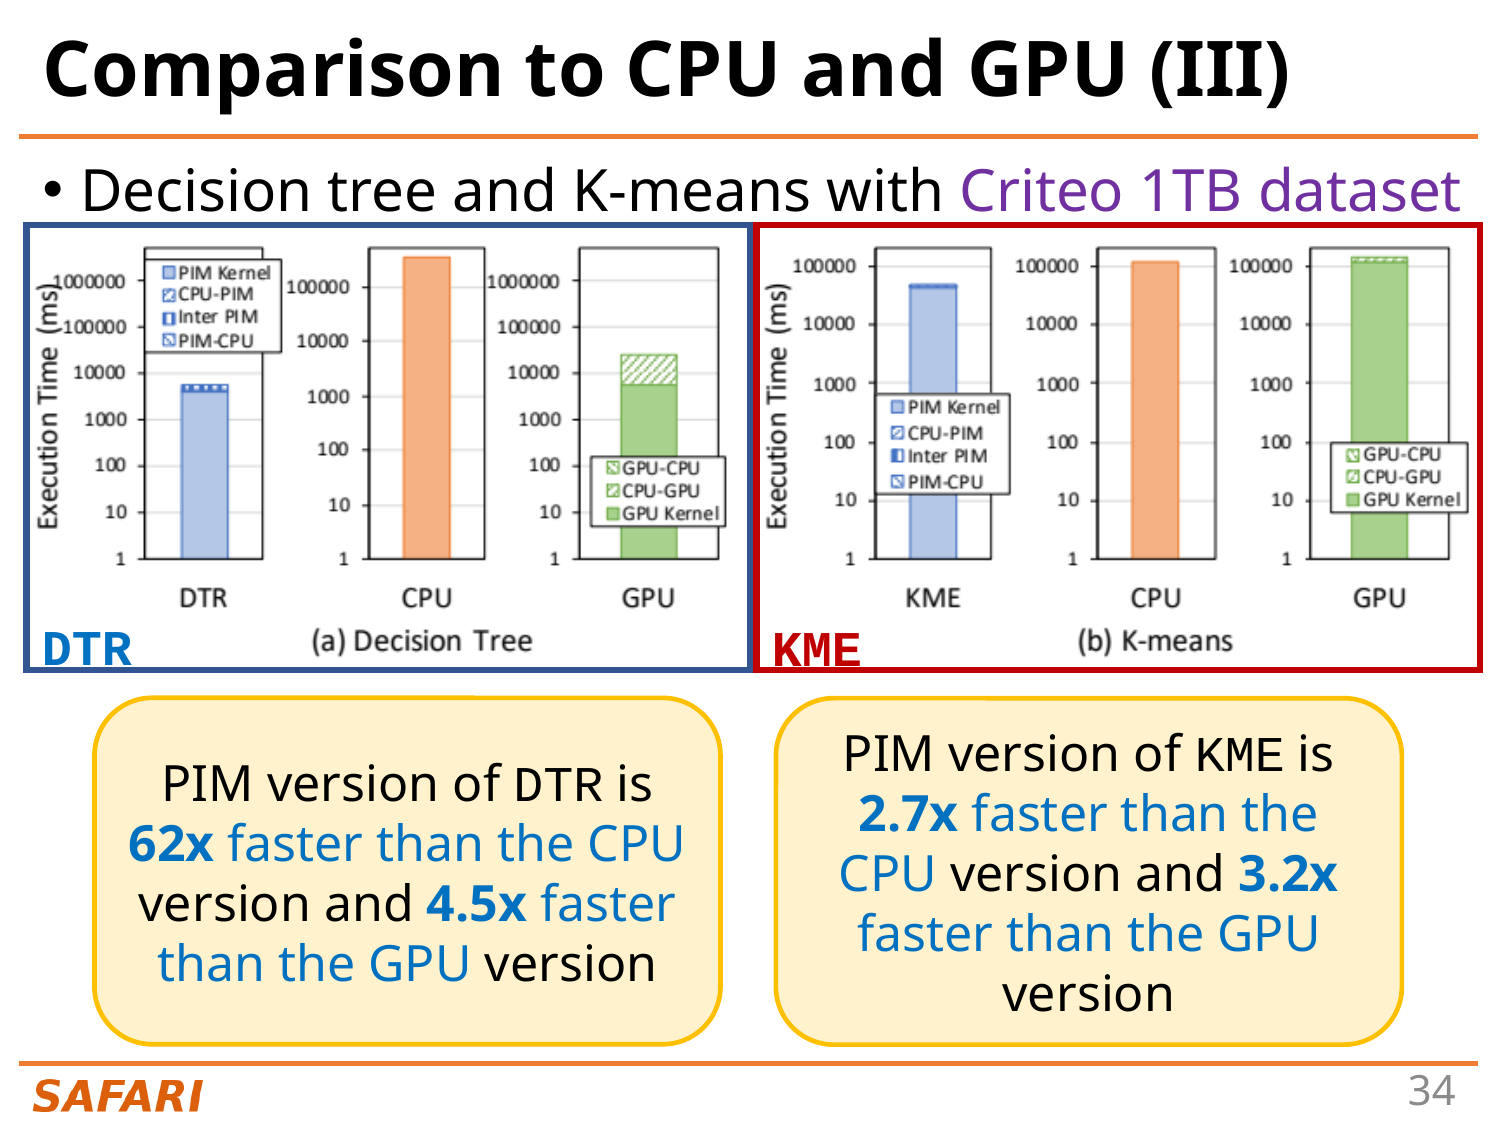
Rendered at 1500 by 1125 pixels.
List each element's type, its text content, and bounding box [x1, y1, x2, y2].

title Comparison to CPU and GPU (III) [27, 21, 1487, 122]
list Decision tree and K-means with Criteo 1TB dataset [27, 153, 1487, 1022]
picture [31, 1070, 209, 1122]
text_box [147, 664, 751, 671]
text_box PIM version of DTR is 62x faster than the CPU version and 4.5x faster than the GPU version [93, 696, 722, 1046]
picture [26, 224, 1474, 664]
text_box [877, 224, 1481, 671]
text_box KME [757, 664, 877, 684]
text_box PIM version of KME is 2.7x faster than the CPU version and 3.2x faster than the GPU version [774, 697, 1403, 1046]
text_box DTR [27, 664, 147, 684]
